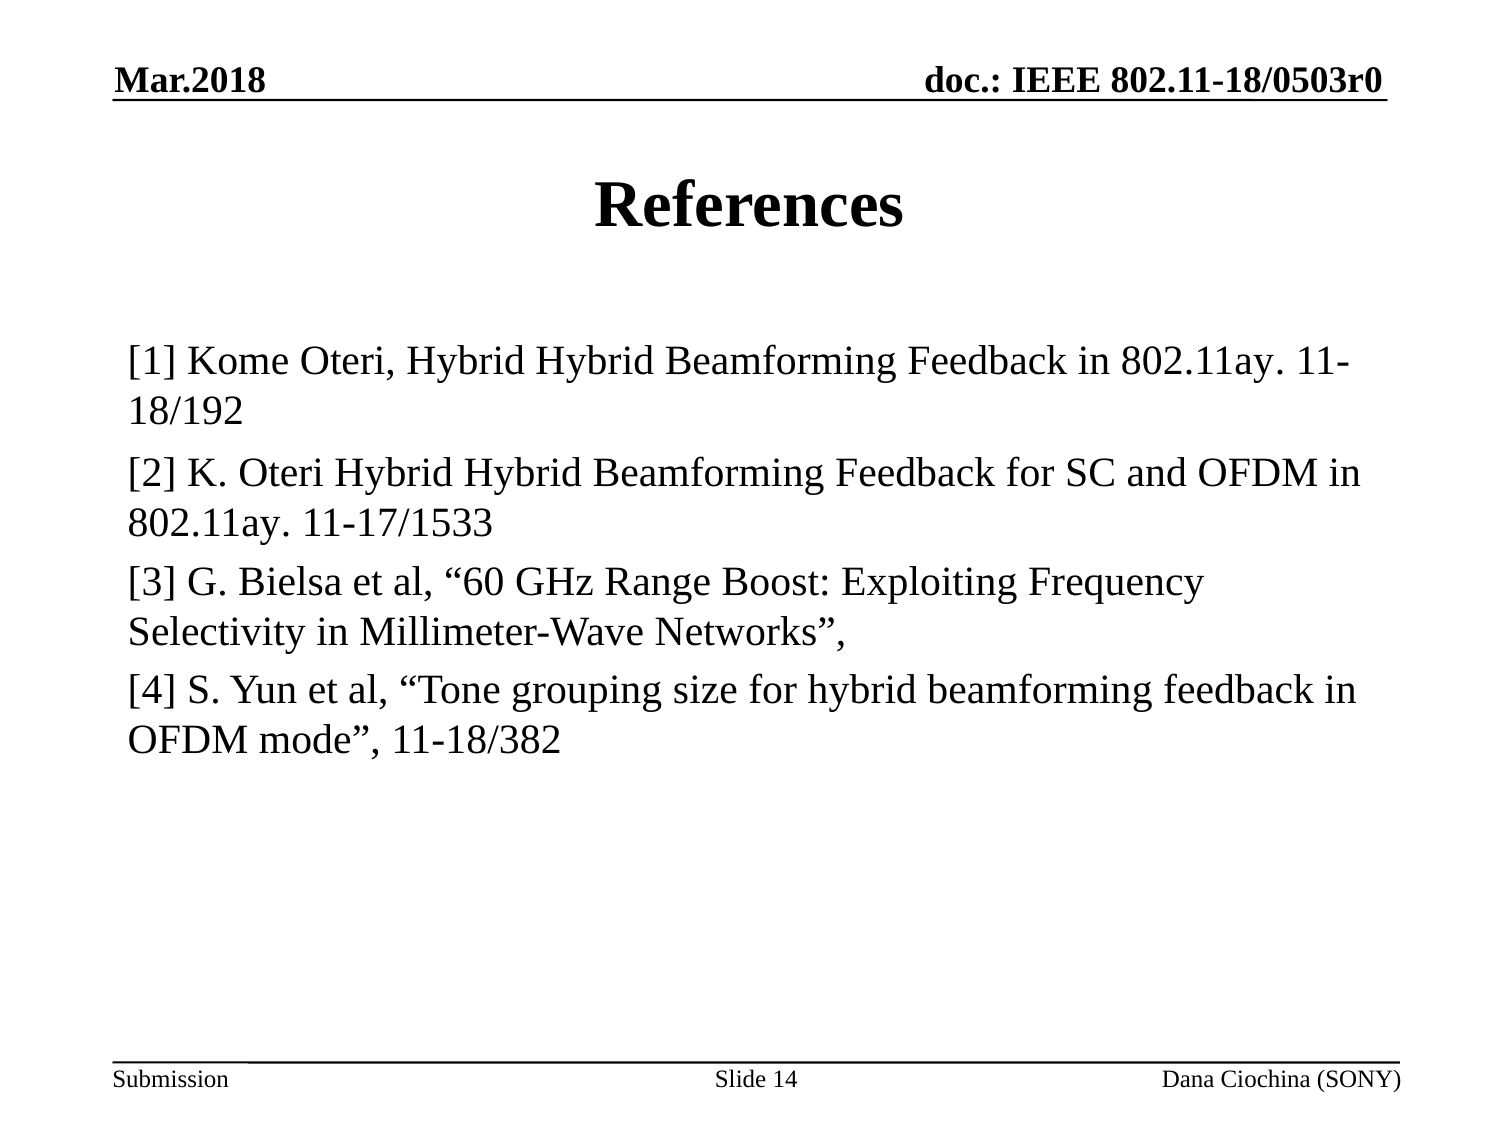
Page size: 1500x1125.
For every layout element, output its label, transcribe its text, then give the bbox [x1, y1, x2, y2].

footer Dana Ciochina (SONY) [1047, 1061, 1402, 1093]
title References [112, 112, 1388, 288]
list [1] Kome Oteri, Hybrid Hybrid Beamforming Feedback in 802.11ay. 11-18/192 [2] K. Oteri Hybrid Hybrid Beamforming Feedback for SC and OFDM in 802.11ay. 11-17/1533 [3] G. Bielsa et al, “60 GHz Range Boost: Exploiting Frequency Selectivity in Millimeter-Wave Networks”, [4] S. Yun et al, “Tone grouping size for hybrid beamforming feedback in OFDM mode”, 11-18/382 [112, 324, 1388, 1001]
slide_number Slide 14 [712, 1061, 800, 1093]
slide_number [114, 54, 374, 101]
